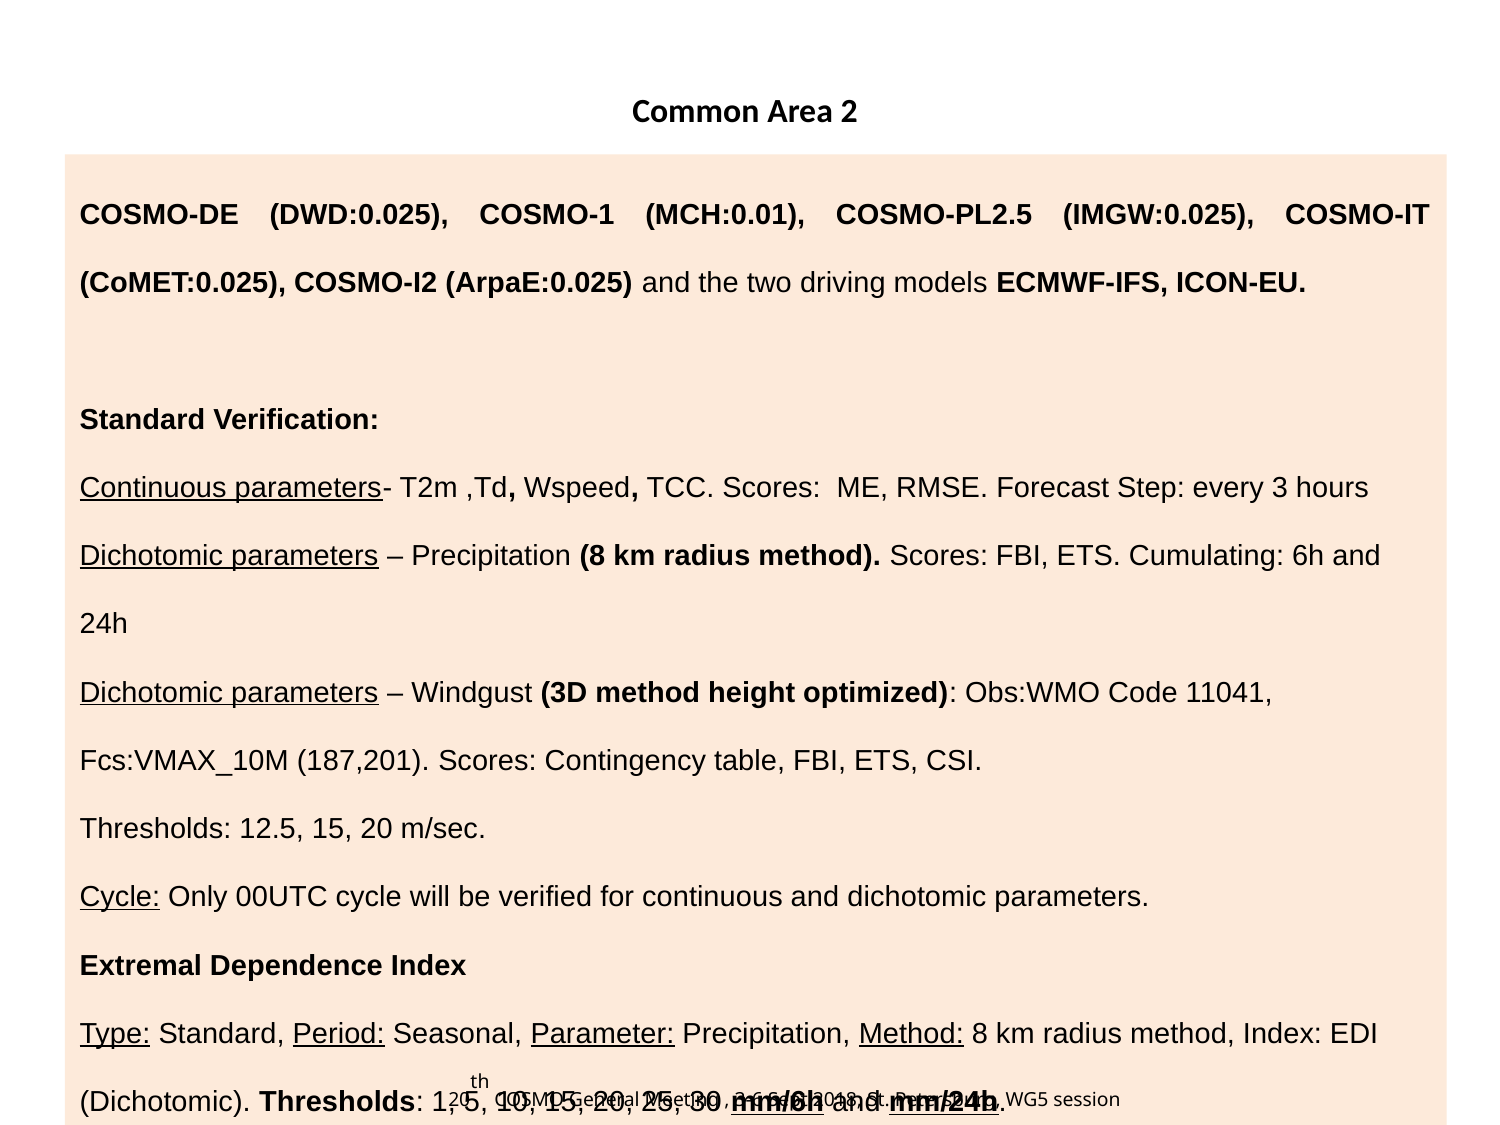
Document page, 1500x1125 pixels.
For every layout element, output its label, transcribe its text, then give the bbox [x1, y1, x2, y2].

text_box COSMO-DE (DWD:0.025), COSMO-1 (MCH:0.01), COSMO-PL2.5 (IMGW:0.025), COSMO-IT (CoMET:0.025), COSMO-I2 (ArpaE:0.025) and the two driving models ECMWF-IFS, ICON-EU. Standard Verification: Continuous parameters- T2m ,Td, Wspeed, TCC. Scores: ME, RMSE. Forecast Step: every 3 hours Dichotomic parameters – Precipitation (8 km radius method). Scores: FBI, ETS. Cumulating: 6h and 24h Dichotomic parameters – Windgust (3D method height optimized): Obs:WMO Code 11041, Fcs:VMAX_10M (187,201). Scores: Contingency table, FBI, ETS, CSI. Thresholds: 12.5, 15, 20 m/sec. Cycle: Only 00UTC cycle will be verified for continuous and dichotomic parameters. Extremal Dependence Index Type: Standard, Period: Seasonal, Parameter: Precipitation, Method: 8 km radius method, Index: EDI (Dichotomic). Thresholds: 1, 5, 10, 15, 20, 25, 30 mm/6h and mm/24h. [64, 154, 1447, 1125]
footer 20th COSMO General Meeting , 3-6 Sept 2018, St. Petersburg, WG5 session [151, 1057, 1418, 1118]
text_box Common Area 2 [29, 42, 1461, 125]
